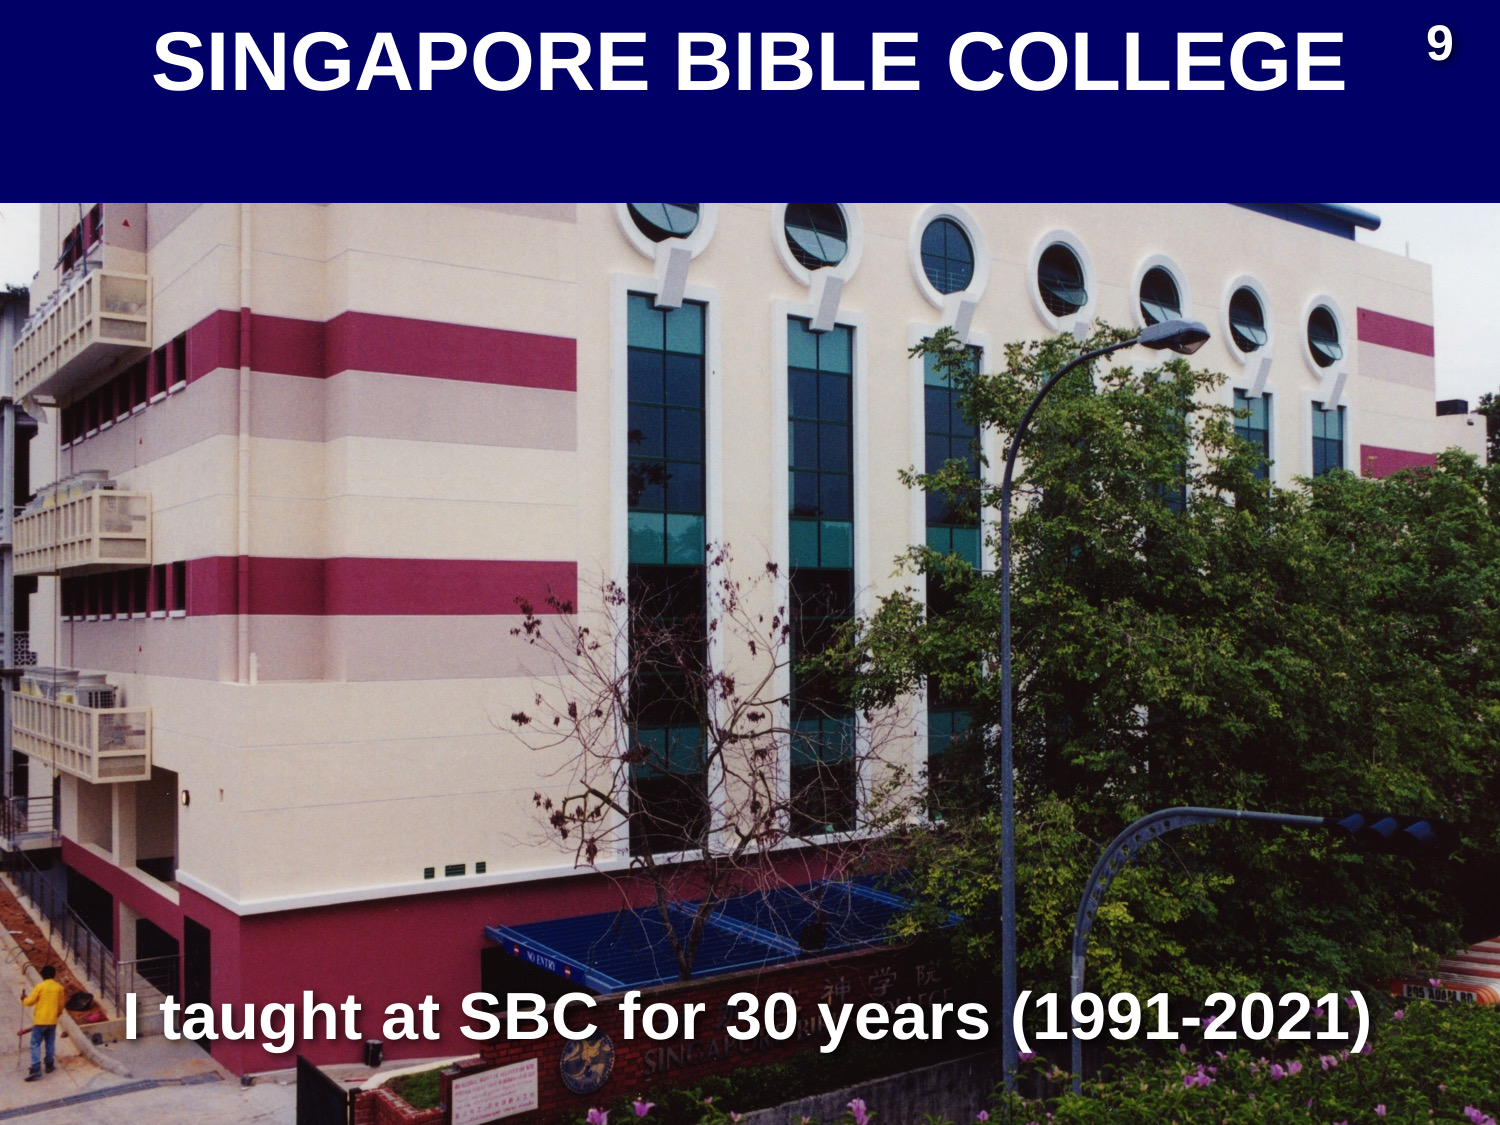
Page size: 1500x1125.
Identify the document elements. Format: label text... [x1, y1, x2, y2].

text_box 9 [1379, 0, 1500, 81]
title SINGAPORE BIBLE COLLEGE [0, 0, 1500, 112]
picture [0, 112, 1500, 1125]
